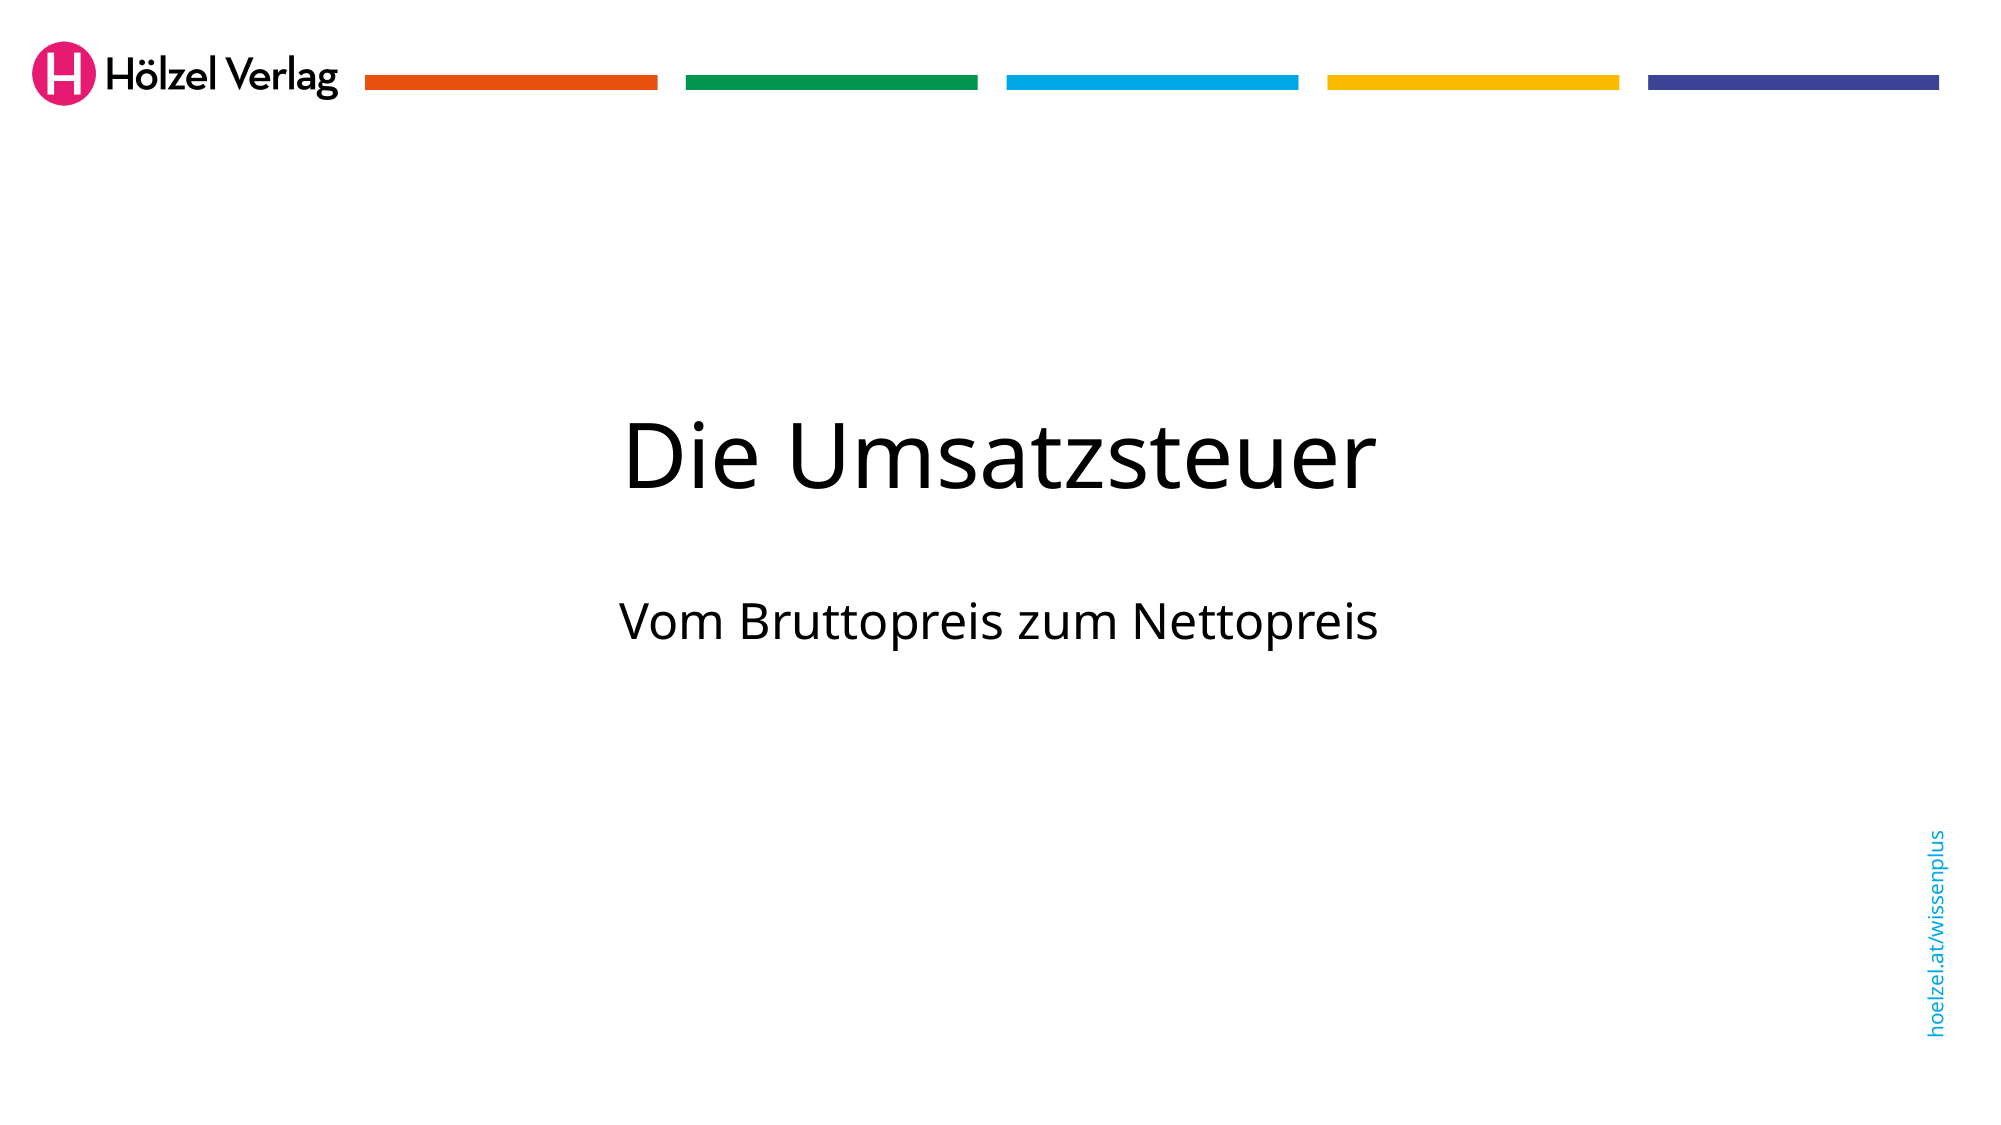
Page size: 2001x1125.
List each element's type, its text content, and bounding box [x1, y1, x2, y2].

picture [18, 34, 352, 113]
picture [1299, 75, 1940, 90]
picture [365, 75, 1006, 90]
title Die Umsatzsteuer Vom Bruttopreis zum Nettopreis [249, 401, 1750, 756]
